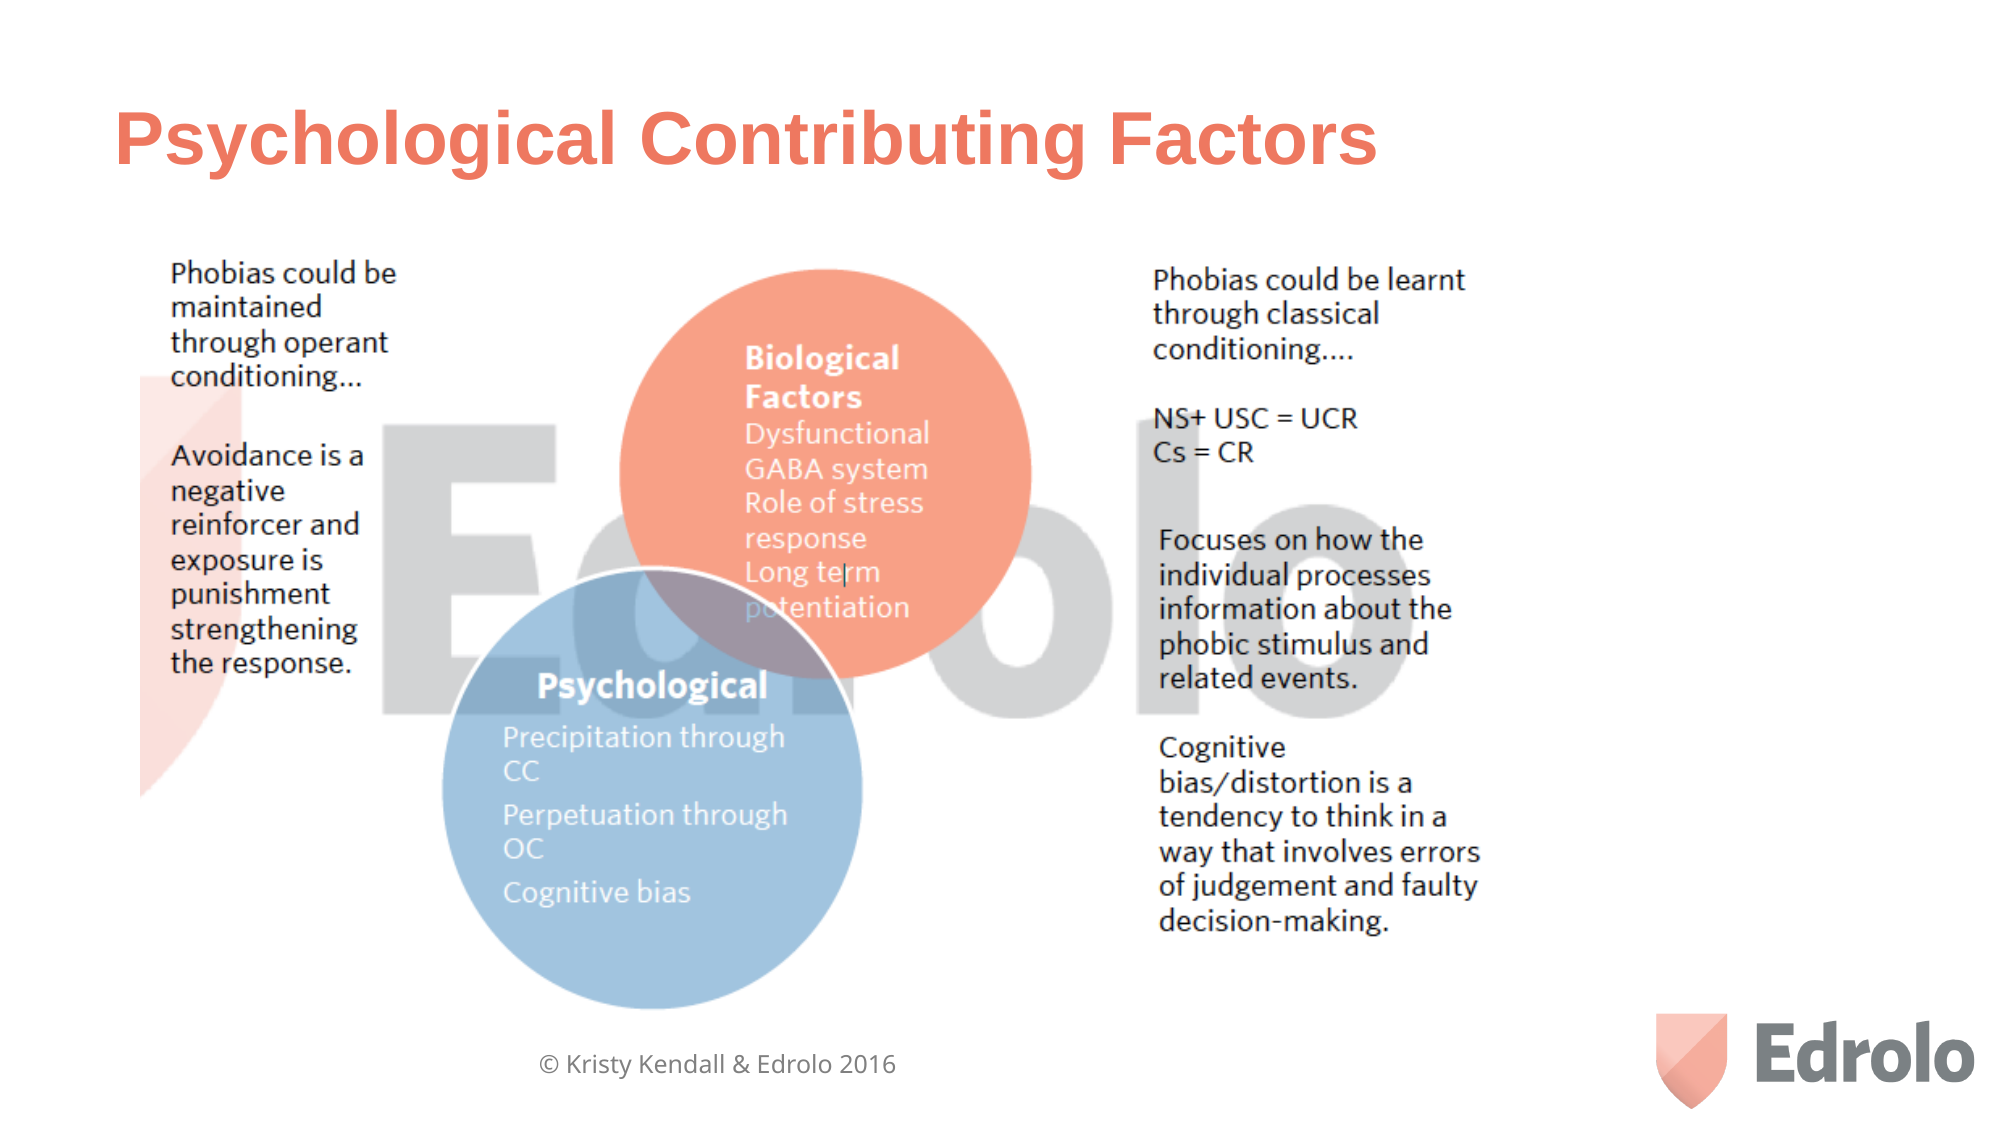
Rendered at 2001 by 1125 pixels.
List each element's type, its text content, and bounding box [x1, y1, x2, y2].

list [139, 228, 1532, 1036]
title Psychological Contributing Factors [99, 40, 1477, 229]
